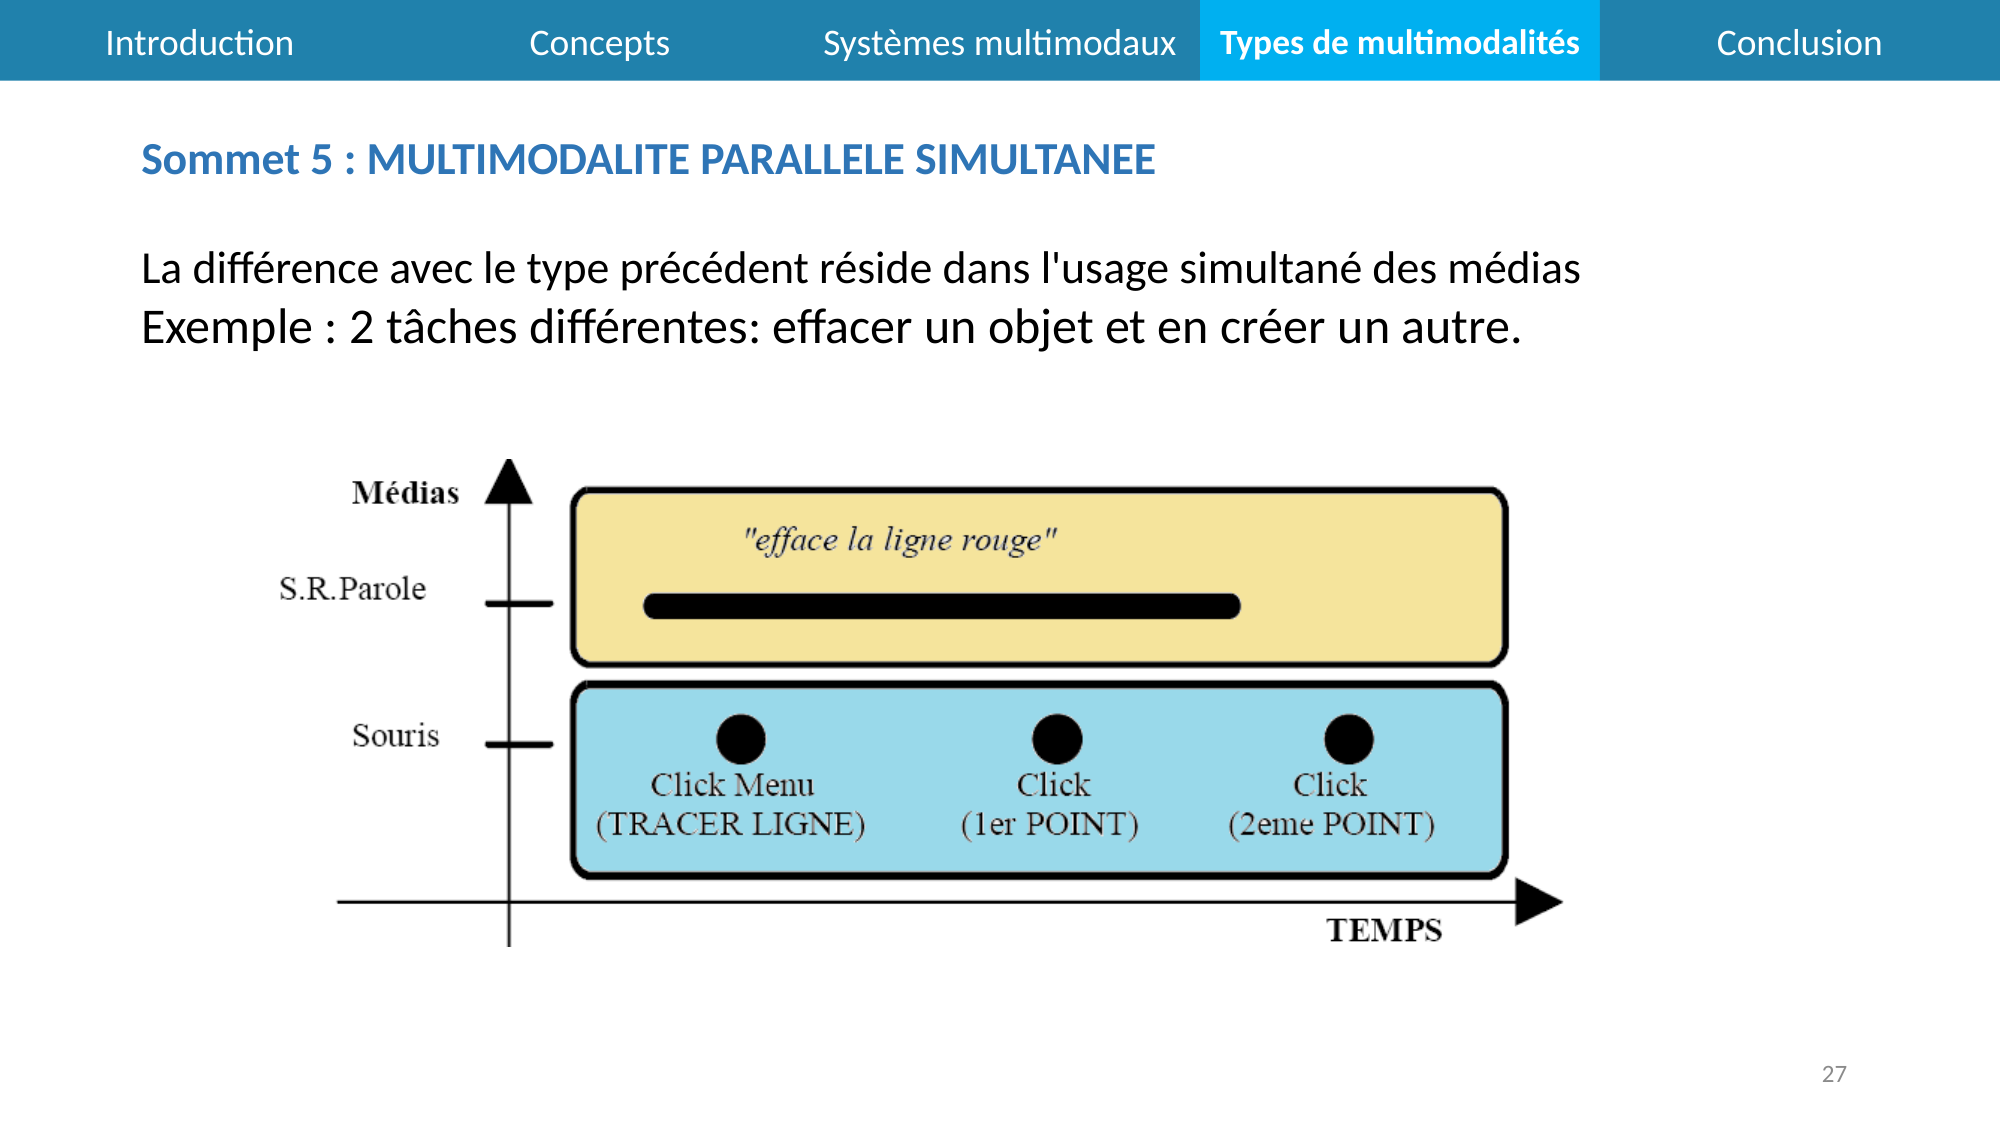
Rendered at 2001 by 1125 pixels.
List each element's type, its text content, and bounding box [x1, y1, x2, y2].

text_box Sommet 5 : MULTIMODALITE PARALLELE SIMULTANEE La différence avec le type précédent réside dans l'usage simultané des médias Exemple : 2 tâches différentes: effacer un objet et en créer un autre. [126, 120, 1863, 361]
slide_number 27 [1412, 1042, 1863, 1103]
picture [275, 459, 1564, 947]
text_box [0, 0, 2000, 81]
